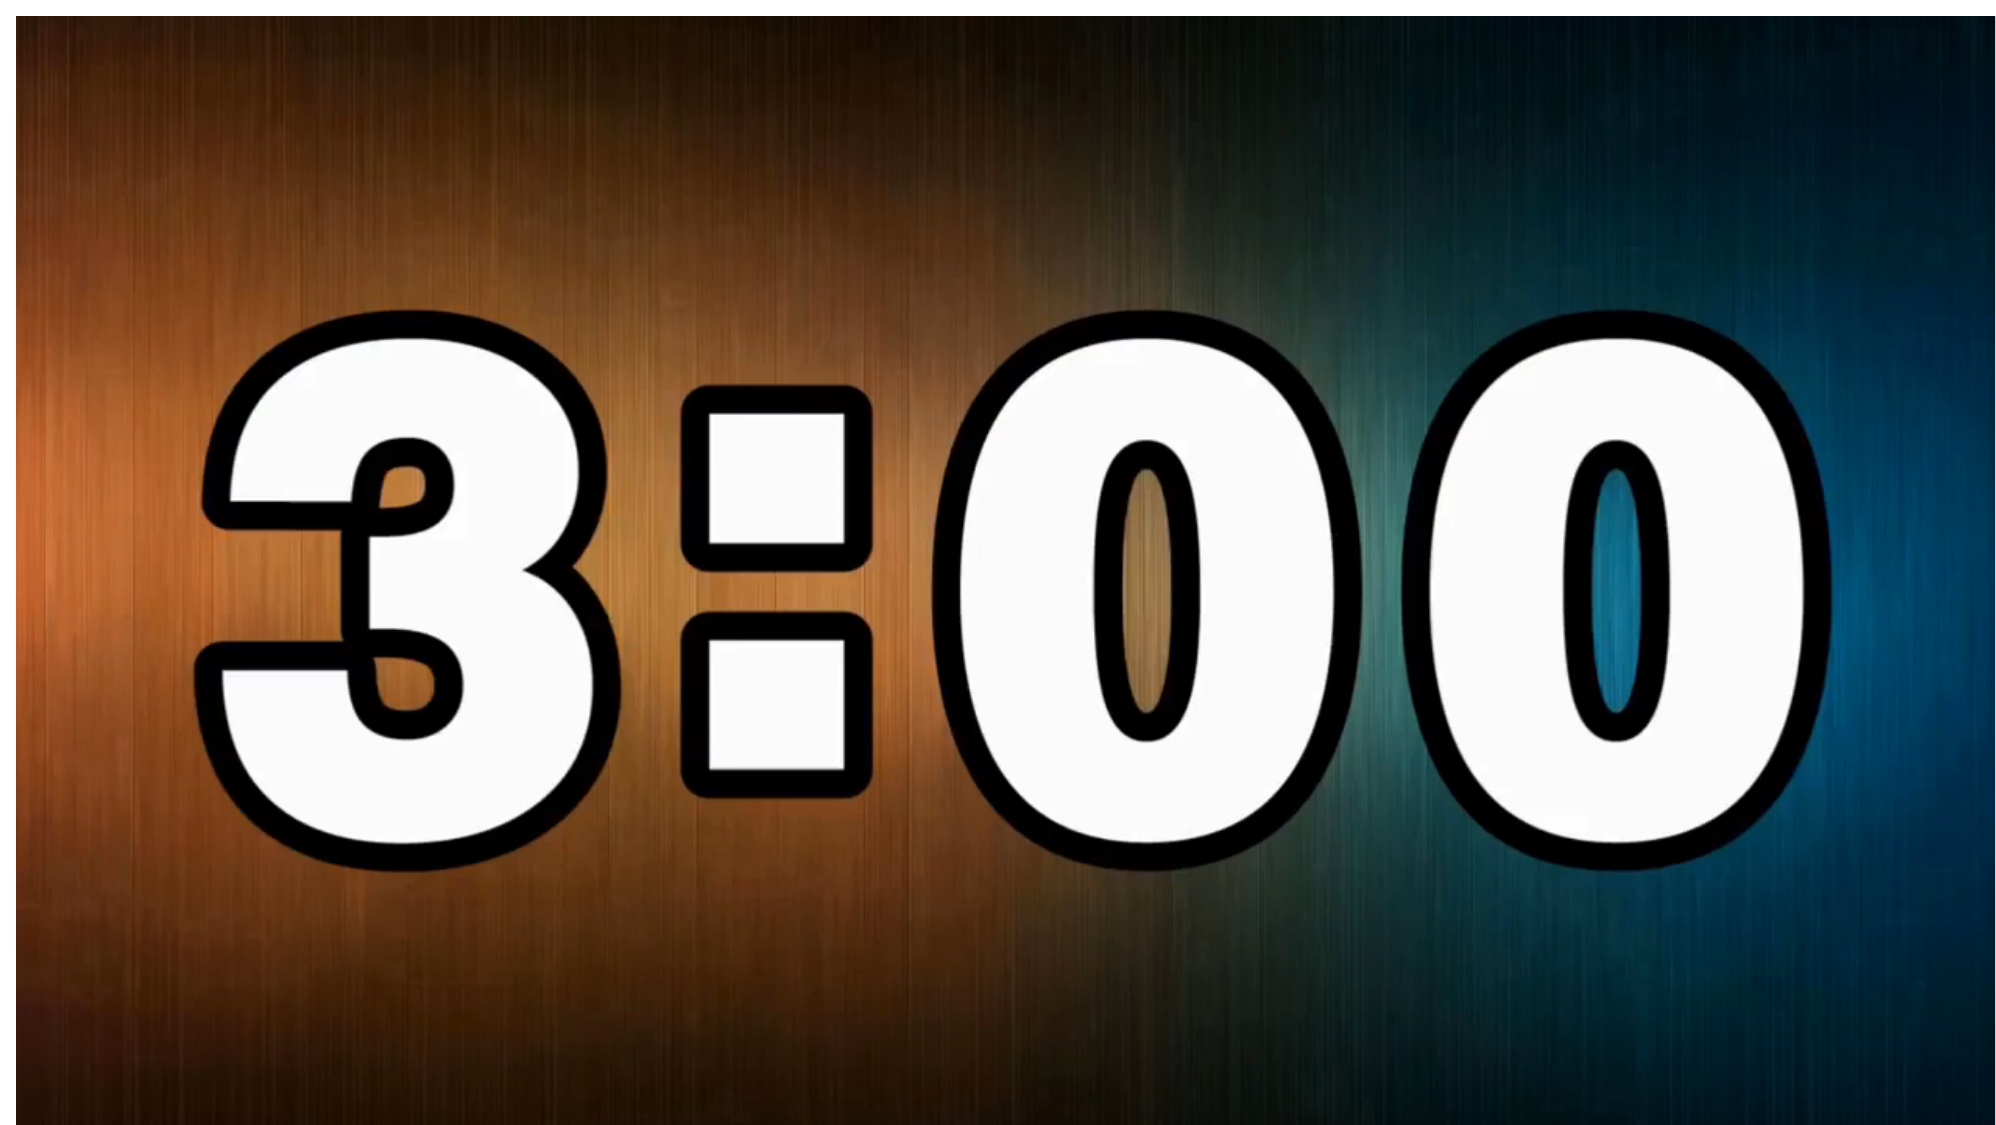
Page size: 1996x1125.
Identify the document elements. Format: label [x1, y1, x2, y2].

text_box [15, 15, 1996, 1125]
